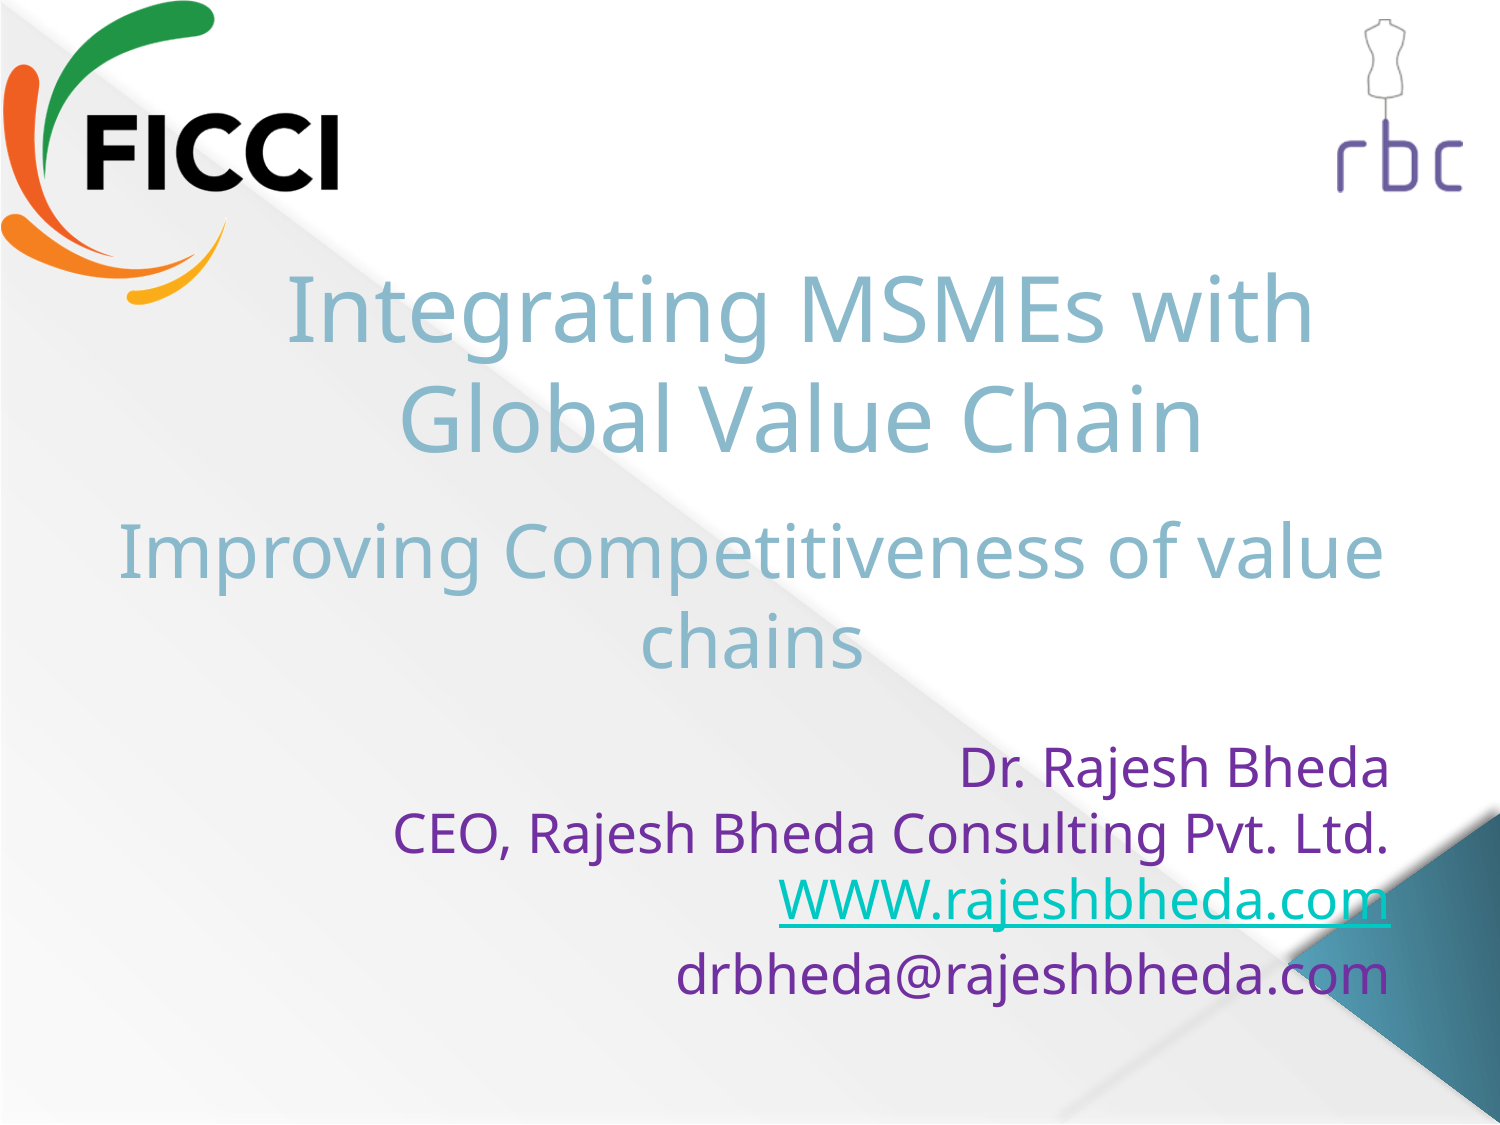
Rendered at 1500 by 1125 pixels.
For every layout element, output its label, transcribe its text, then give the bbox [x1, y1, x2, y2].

title Integrating MSMEs with Global Value Chain [125, 237, 1400, 479]
text_box Improving Competitiveness of value chains [0, 450, 1425, 692]
picture [1337, 19, 1463, 193]
subtitle Dr. Rajesh Bheda CEO, Rajesh Bheda Consulting Pvt. Ltd. WWW.rajeshbheda.com drbheda@rajeshbheda.com [88, 725, 1412, 1013]
picture [0, 0, 340, 306]
